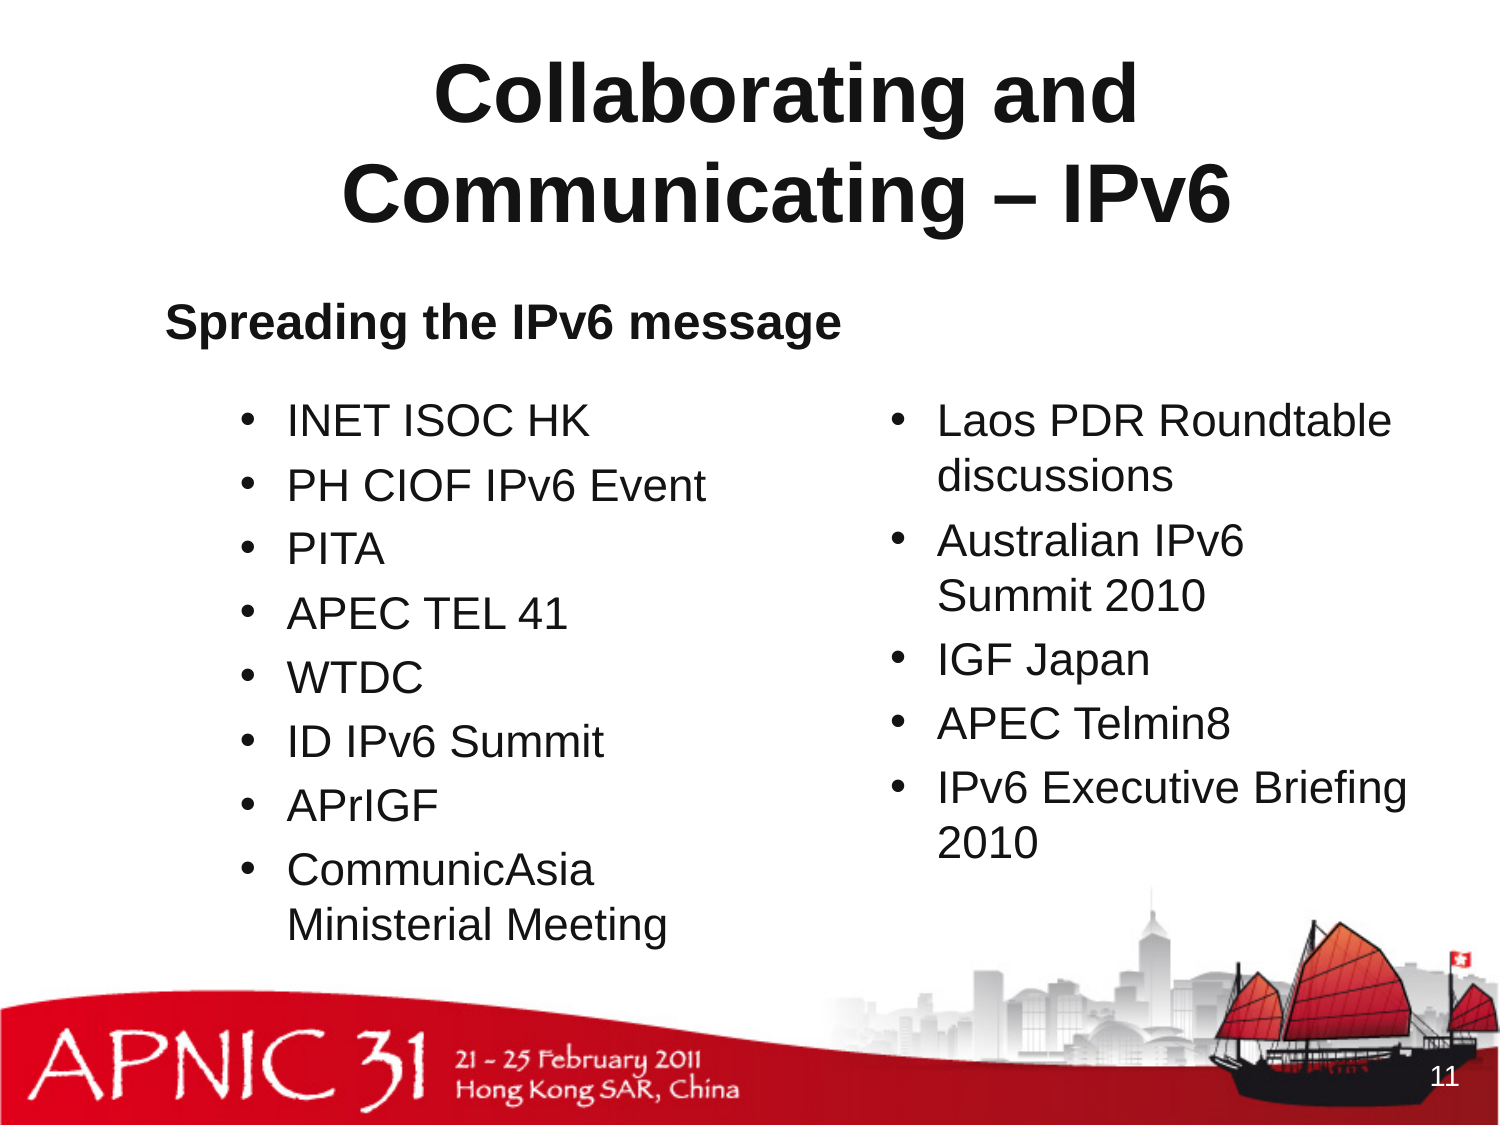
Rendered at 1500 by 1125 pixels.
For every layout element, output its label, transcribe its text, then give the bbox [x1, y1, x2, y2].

title Collaborating and Communicating – IPv6 [149, 44, 1426, 233]
slide_number 11 [1149, 1049, 1476, 1101]
list INET ISOC HK PH CIOF IPv6 Event PITA APEC TEL 41 WTDC ID IPv6 Summit APrIGF CommunicAsia Ministerial Meeting [150, 383, 775, 1005]
list Laos PDR Roundtable discussions Australian IPv6 Summit 2010 IGF Japan APEC Telmin8 IPv6 Executive Briefing 2010 [799, 383, 1426, 1006]
list Spreading the IPv6 message [150, 251, 865, 357]
picture [0, 882, 1500, 1125]
